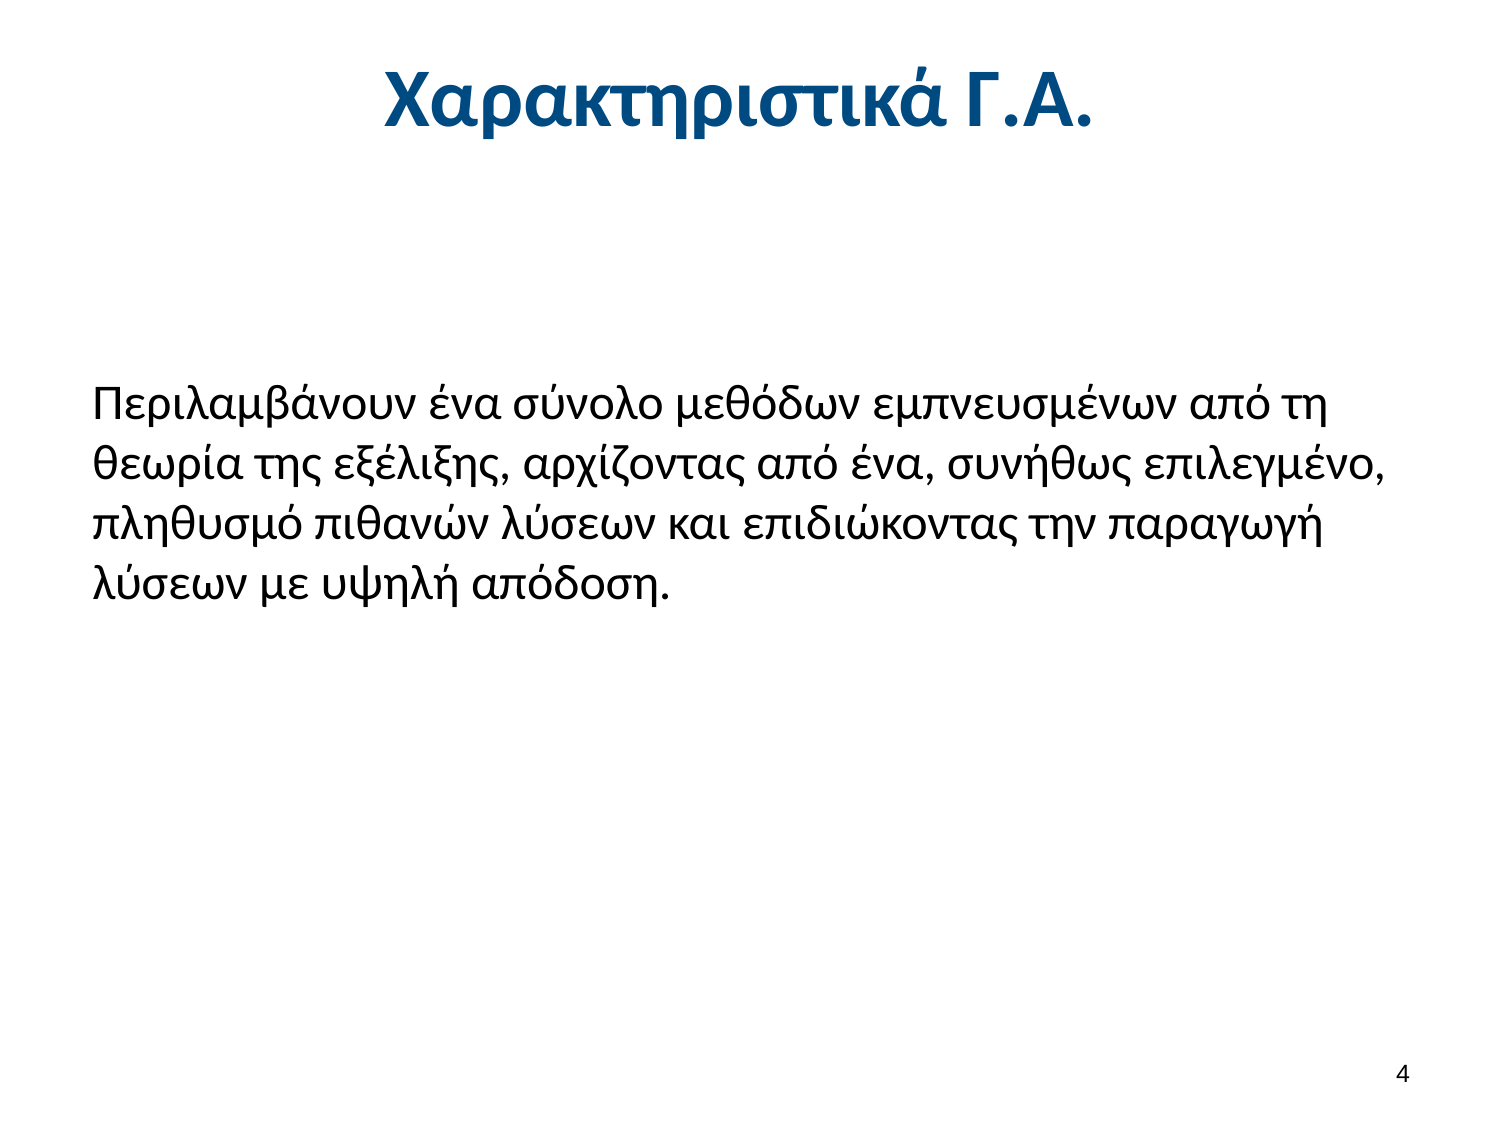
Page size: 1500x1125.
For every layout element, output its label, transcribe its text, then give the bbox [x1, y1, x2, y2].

title Χαρακτηριστικά Γ.Α. [0, 19, 1500, 169]
list Περιλαμβάνουν ένα σύνολο μεθόδων εμπνευσμένων από τη θεωρία της εξέλιξης, αρχίζοντας από ένα, συνήθως επιλεγμένο, πληθυσμό πιθανών λύσεων και επιδιώκοντας την παραγωγή λύσεων με υψηλή απόδοση. [77, 361, 1428, 657]
slide_number 3 [1074, 1042, 1425, 1103]
